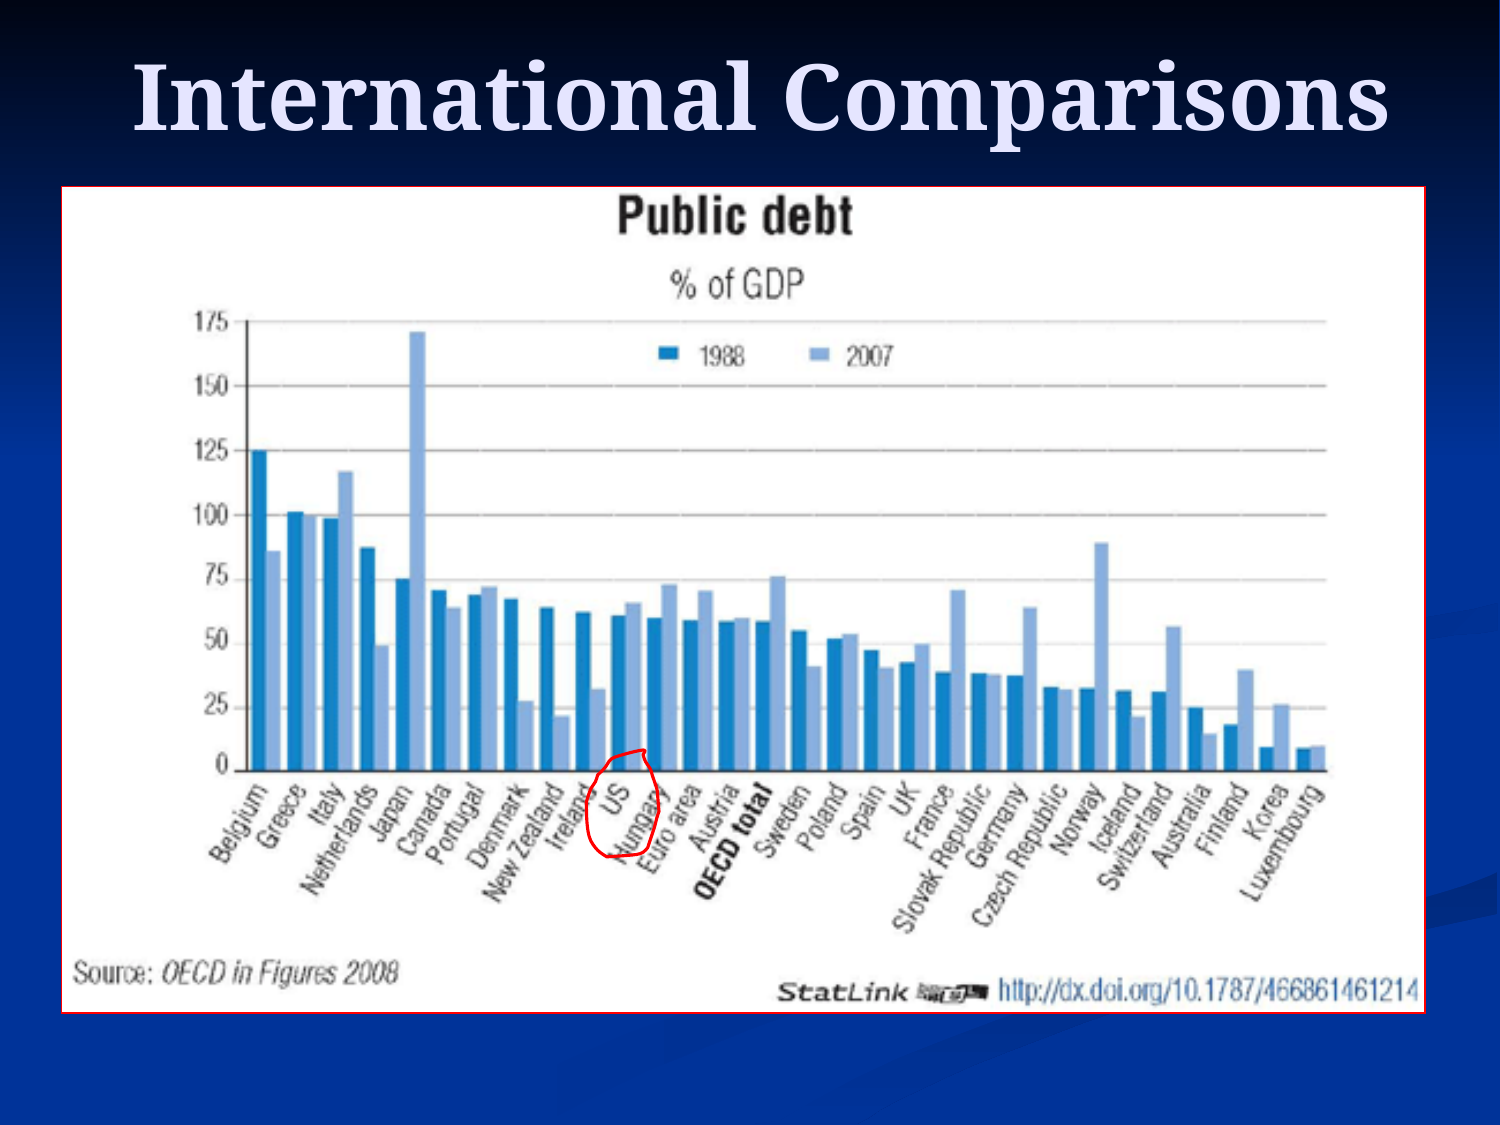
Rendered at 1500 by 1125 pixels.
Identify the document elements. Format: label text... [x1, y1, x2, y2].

picture [62, 187, 1425, 1013]
title International Comparisons [87, 0, 1438, 188]
